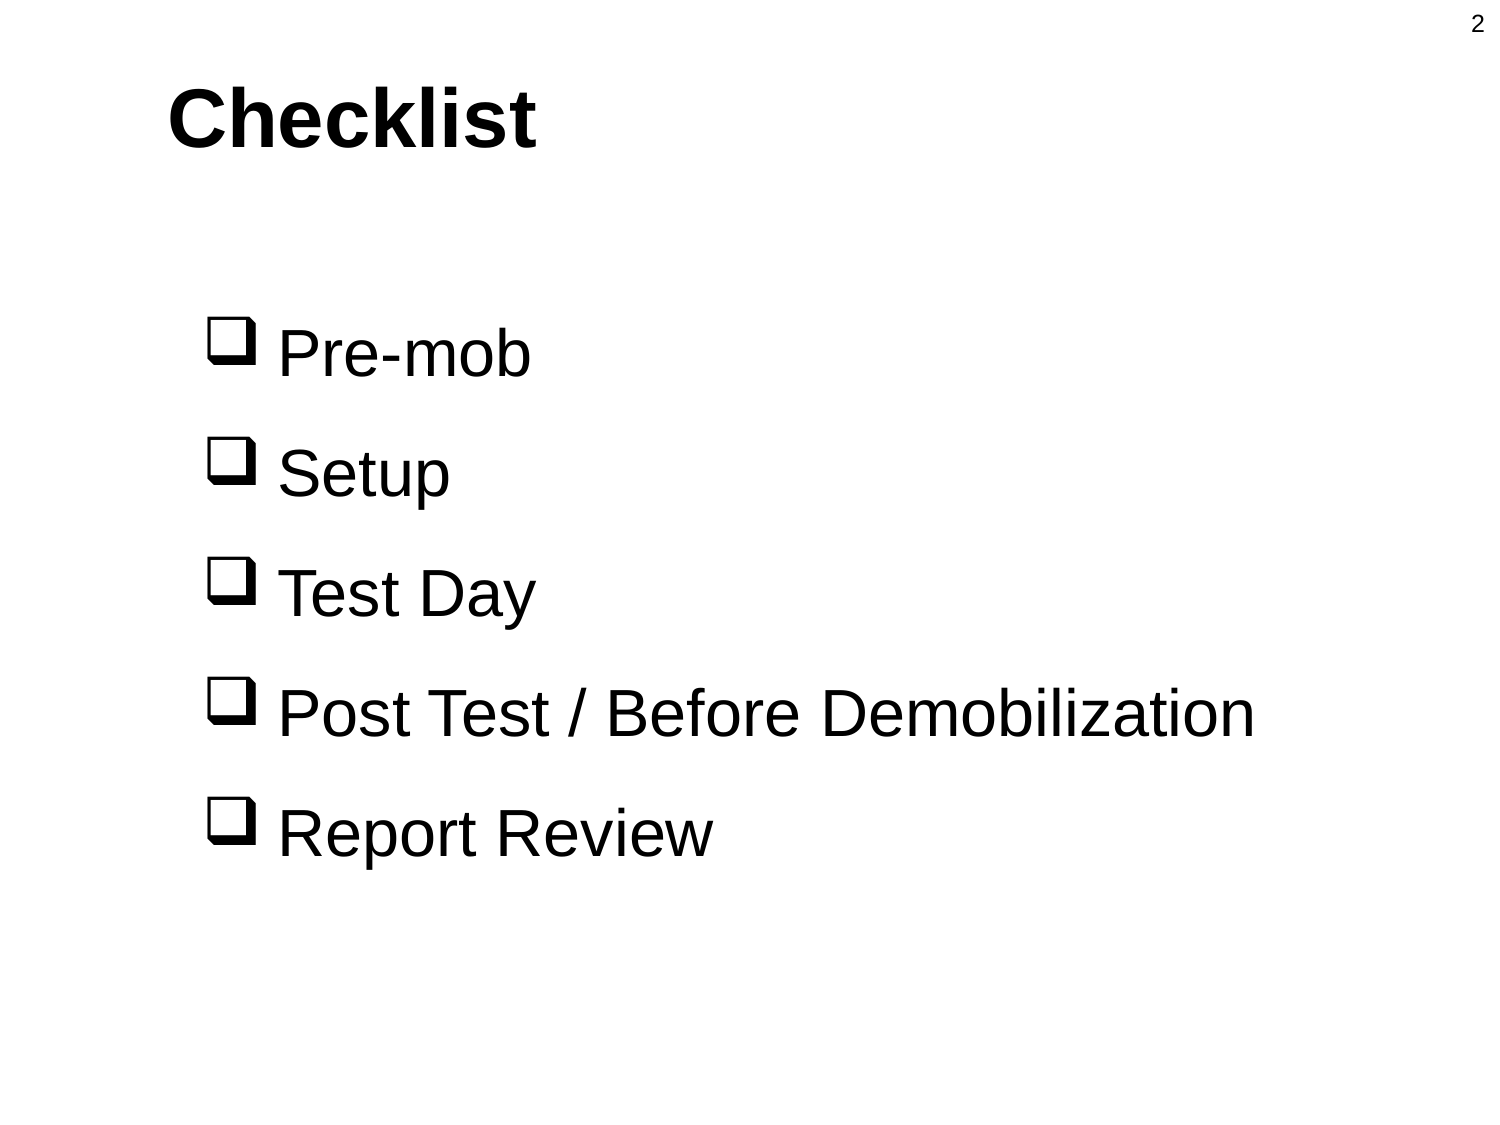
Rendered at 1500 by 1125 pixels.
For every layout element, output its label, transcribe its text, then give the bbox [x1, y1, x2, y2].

text_box Pre-mob Setup Test Day Post Test / Before Demobilization Report Review [149, 262, 1478, 877]
text_box 2 [1456, 0, 1500, 45]
text_box Checklist [152, 56, 553, 171]
